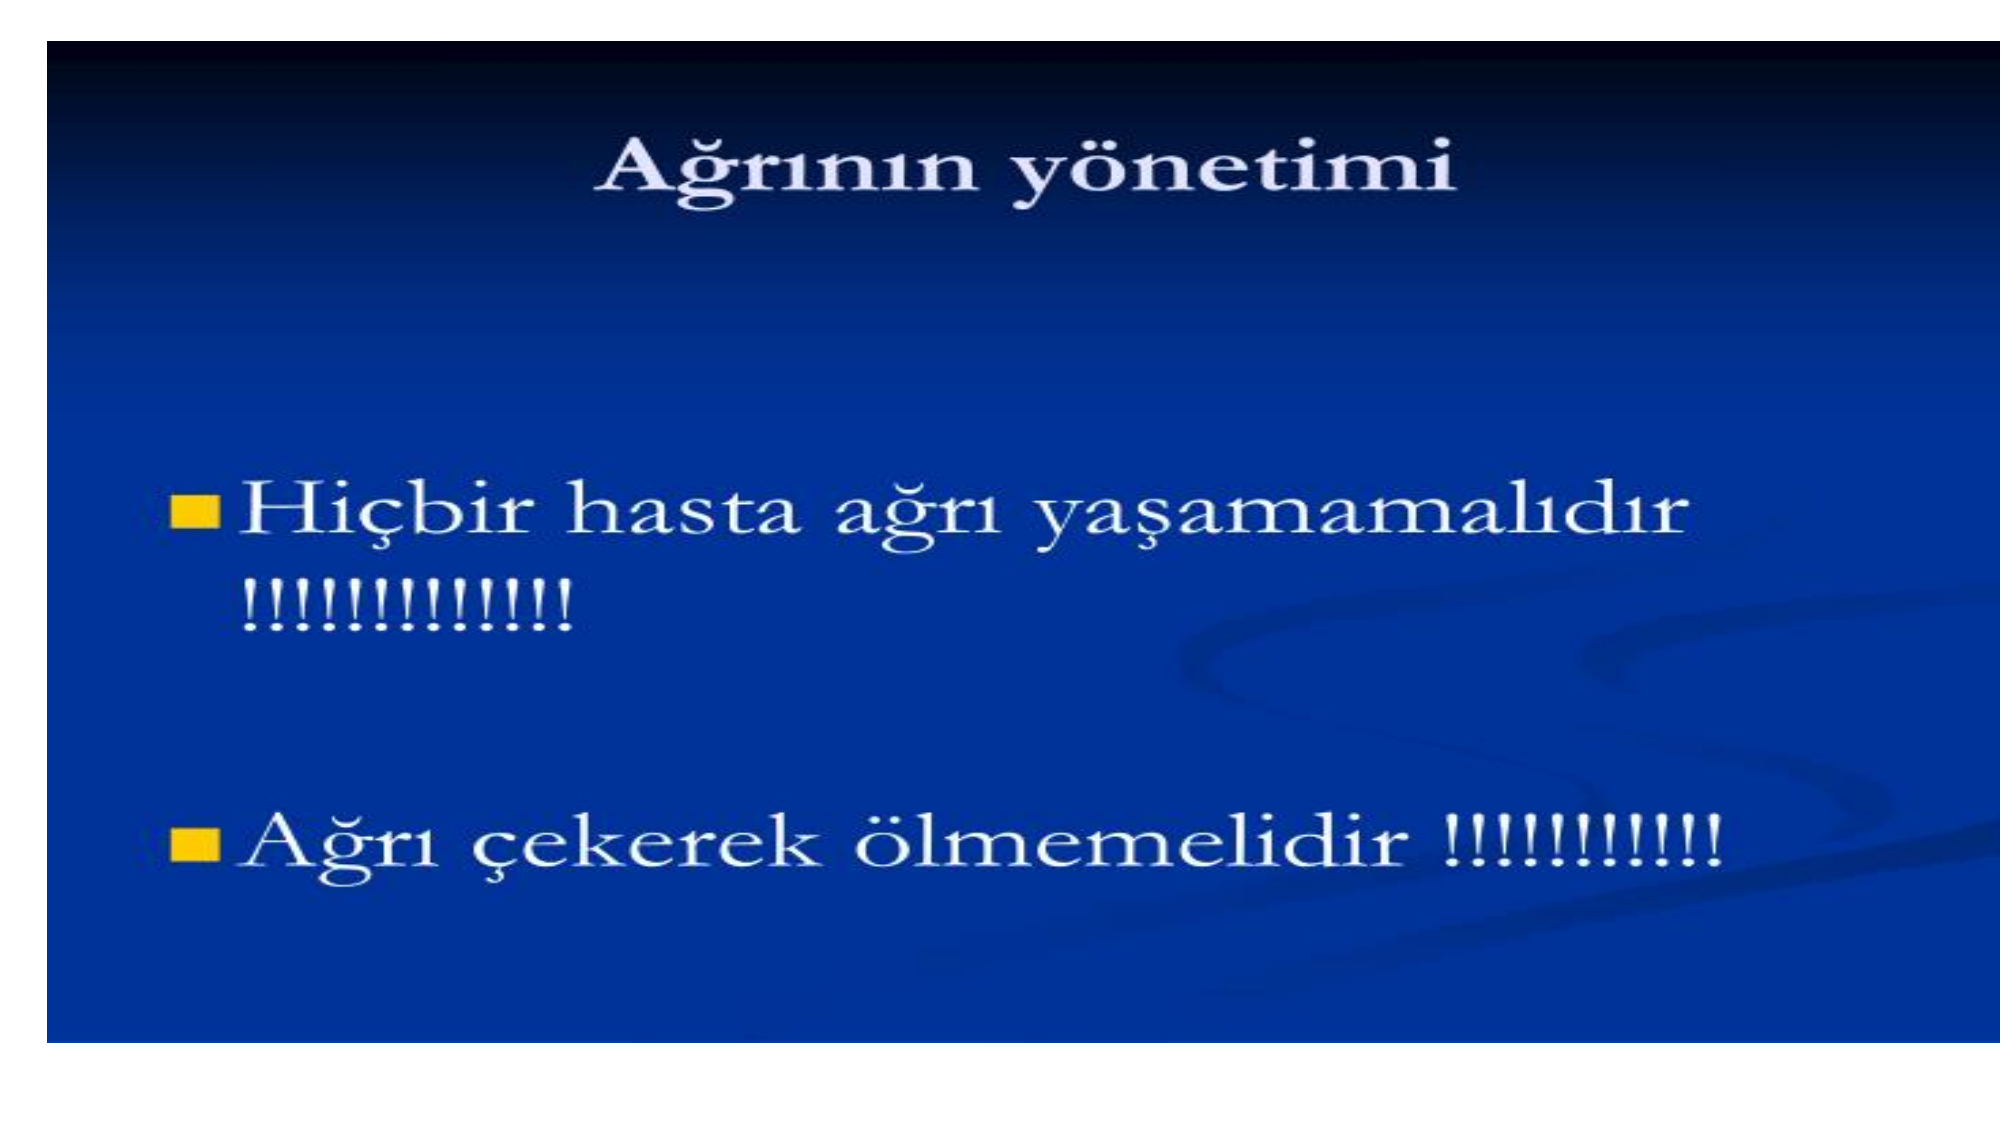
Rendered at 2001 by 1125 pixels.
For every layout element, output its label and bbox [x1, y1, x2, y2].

picture [47, 41, 2000, 1043]
